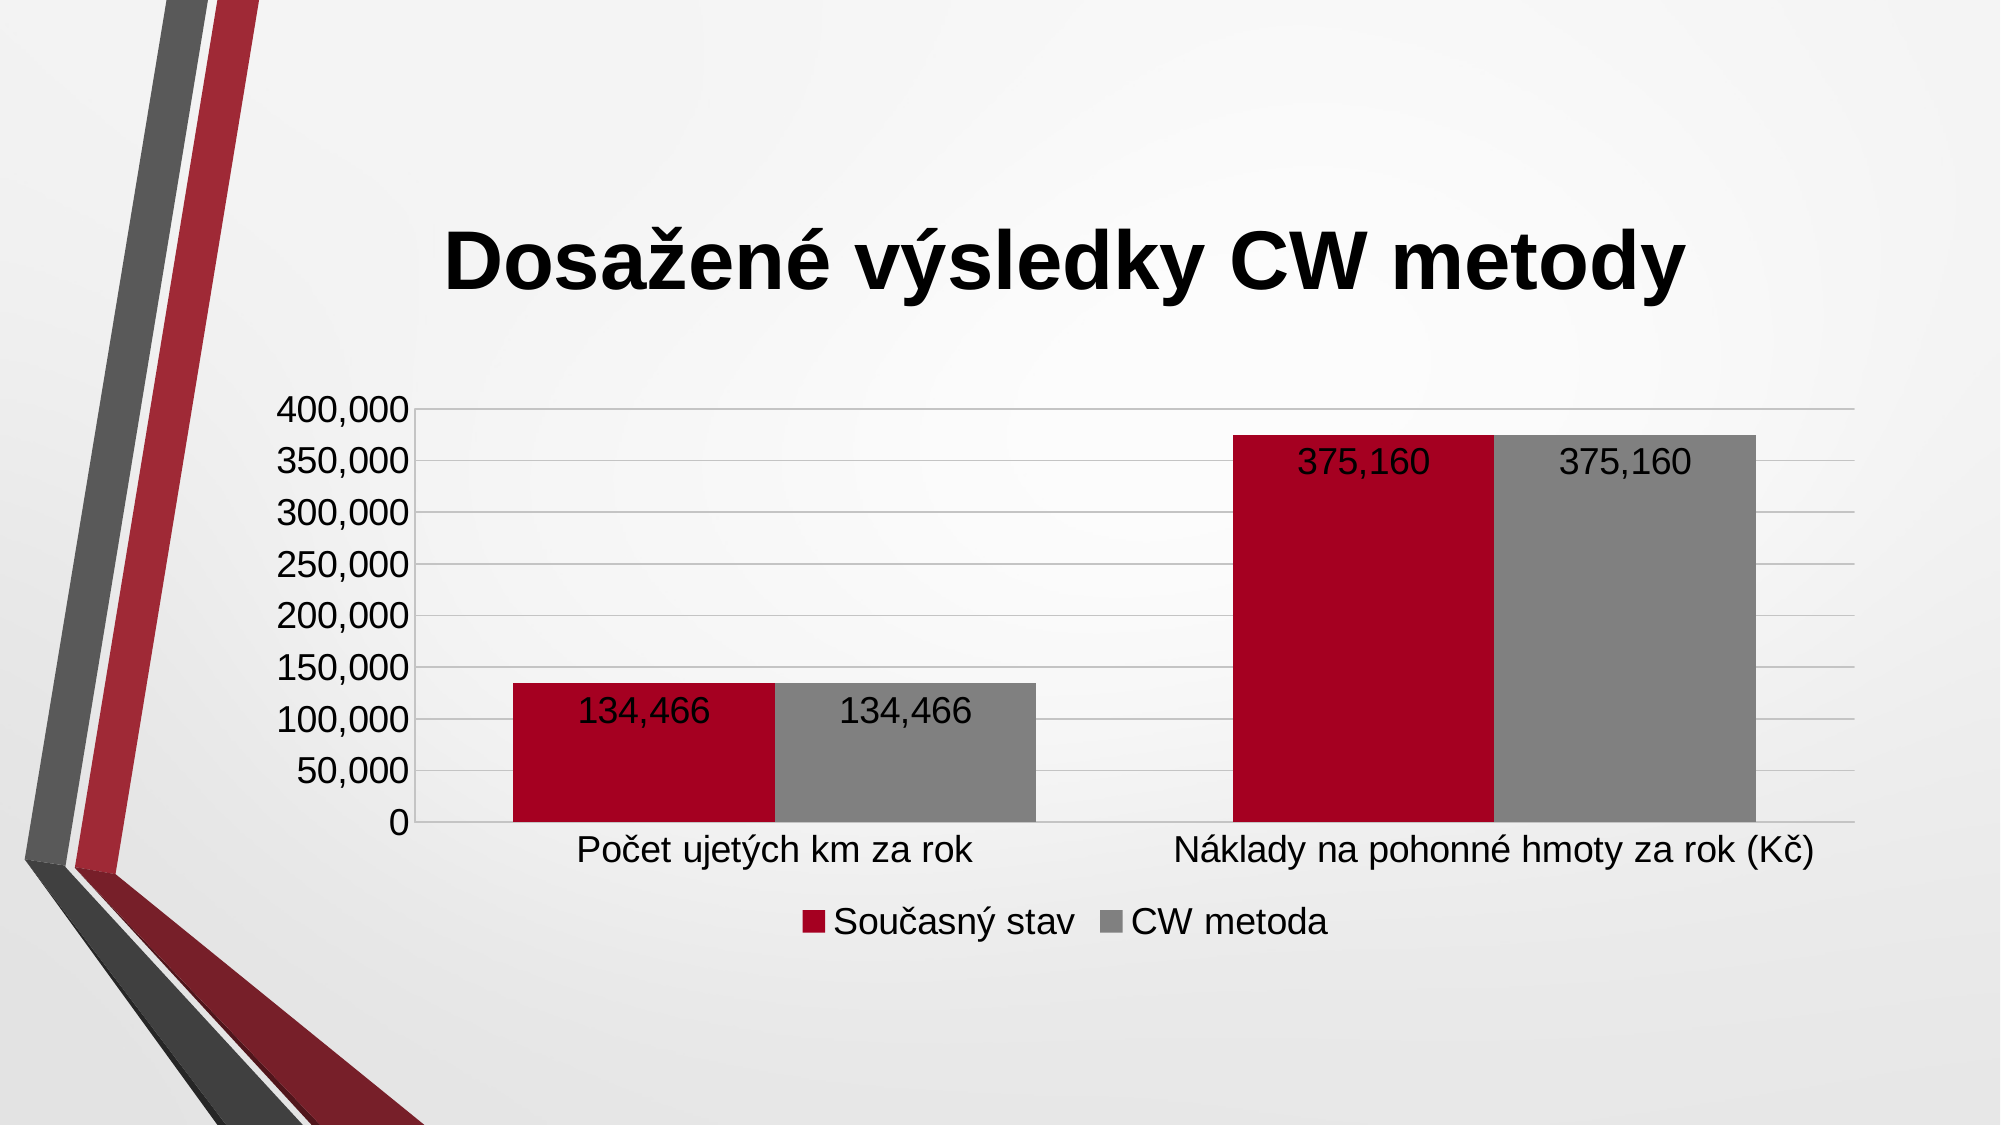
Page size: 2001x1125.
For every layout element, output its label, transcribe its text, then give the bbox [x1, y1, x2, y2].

chart [243, 376, 1888, 951]
title Dosažené výsledky CW metody [243, 112, 1887, 376]
